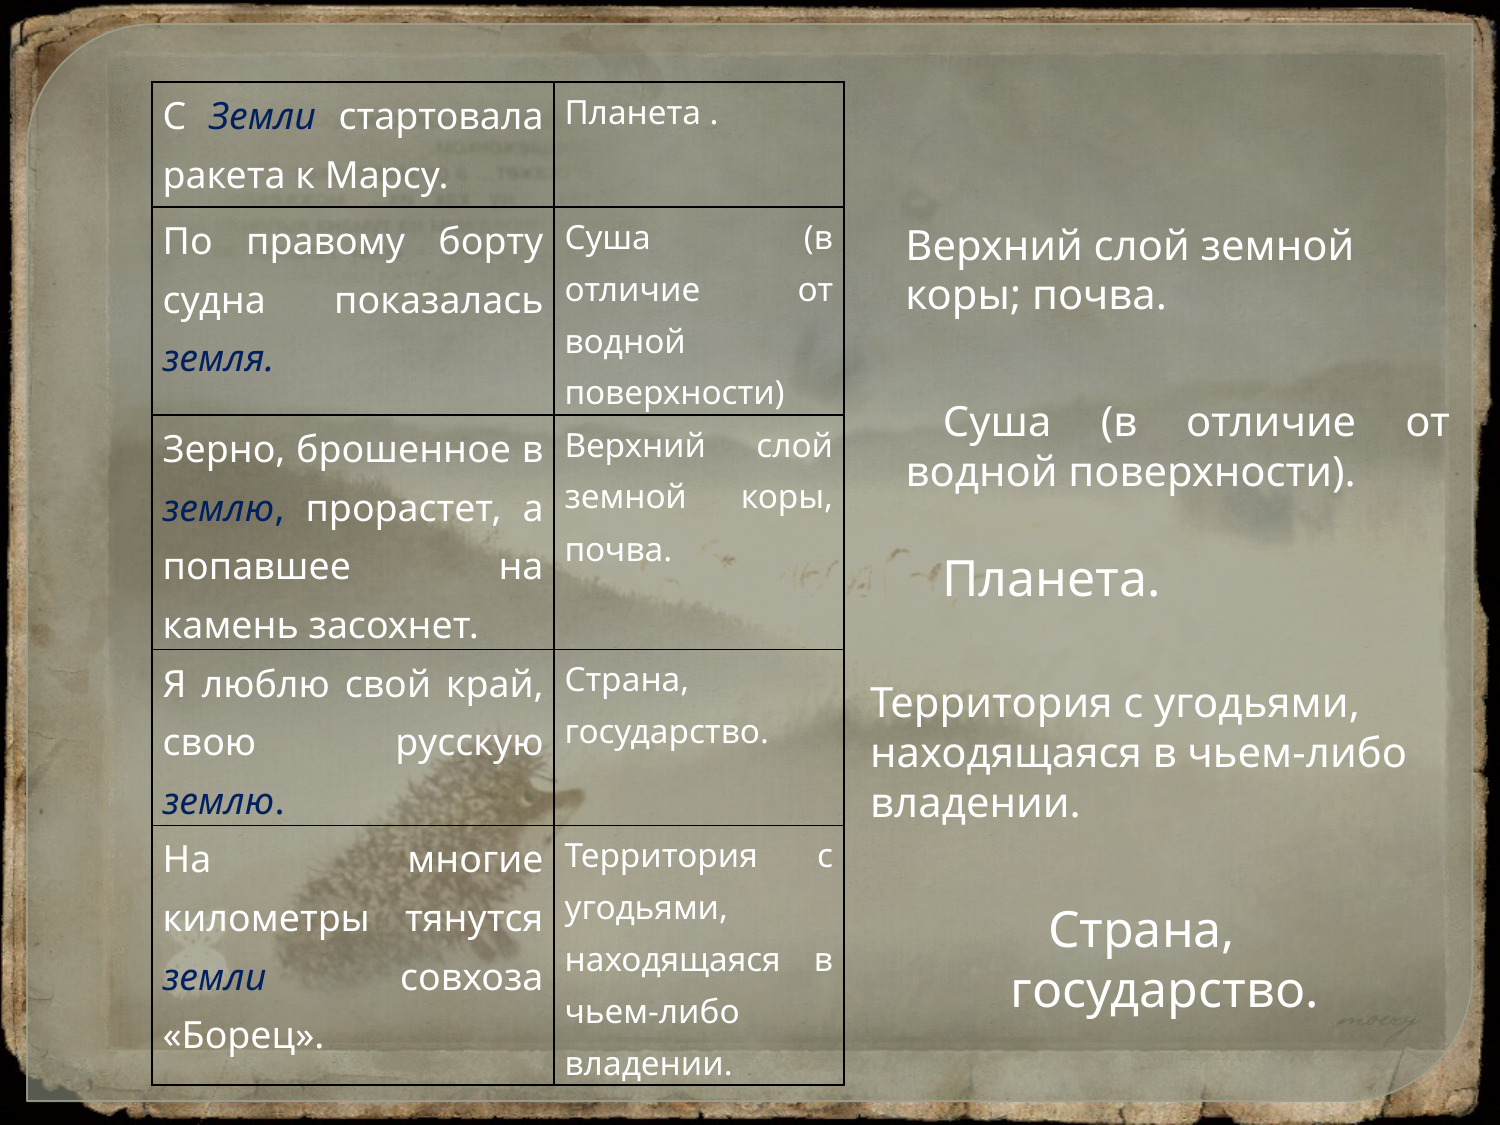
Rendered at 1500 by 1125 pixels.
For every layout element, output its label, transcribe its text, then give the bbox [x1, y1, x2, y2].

table_cell Территория с угодьями, находящаяся в чьем-либо владении. [555, 826, 843, 1084]
table_cell Страна, государство. [555, 650, 843, 825]
table_header Планета . [555, 83, 843, 206]
table_cell По правому борту судна показалась земля. [153, 208, 553, 414]
table_cell Суша (в отличие от водной поверхности) [555, 208, 843, 414]
picture [0, 0, 1500, 1125]
table_cell На многие километры тянутся земли совхоза «Борец». [153, 826, 553, 1084]
table_cell Я люблю свой край, свою русскую землю. [153, 650, 553, 825]
table_cell Верхний слой земной коры, почва. [555, 416, 843, 649]
table_cell Зерно, брошенное в землю, прорастет, а попавшее на камень засохнет. [153, 416, 553, 649]
text_box Суша (в отличие от водной поверхности). [890, 387, 1465, 503]
text_box Планета. [890, 538, 1349, 614]
text_box Страна, государство. [996, 890, 1454, 1026]
table_header С Земли стартовала ракета к Марсу. [153, 83, 553, 206]
text_box Верхний слой земной коры; почва. [890, 210, 1442, 326]
text_box Территория с угодьями, находящаяся в чьем-либо владении. [855, 667, 1453, 833]
